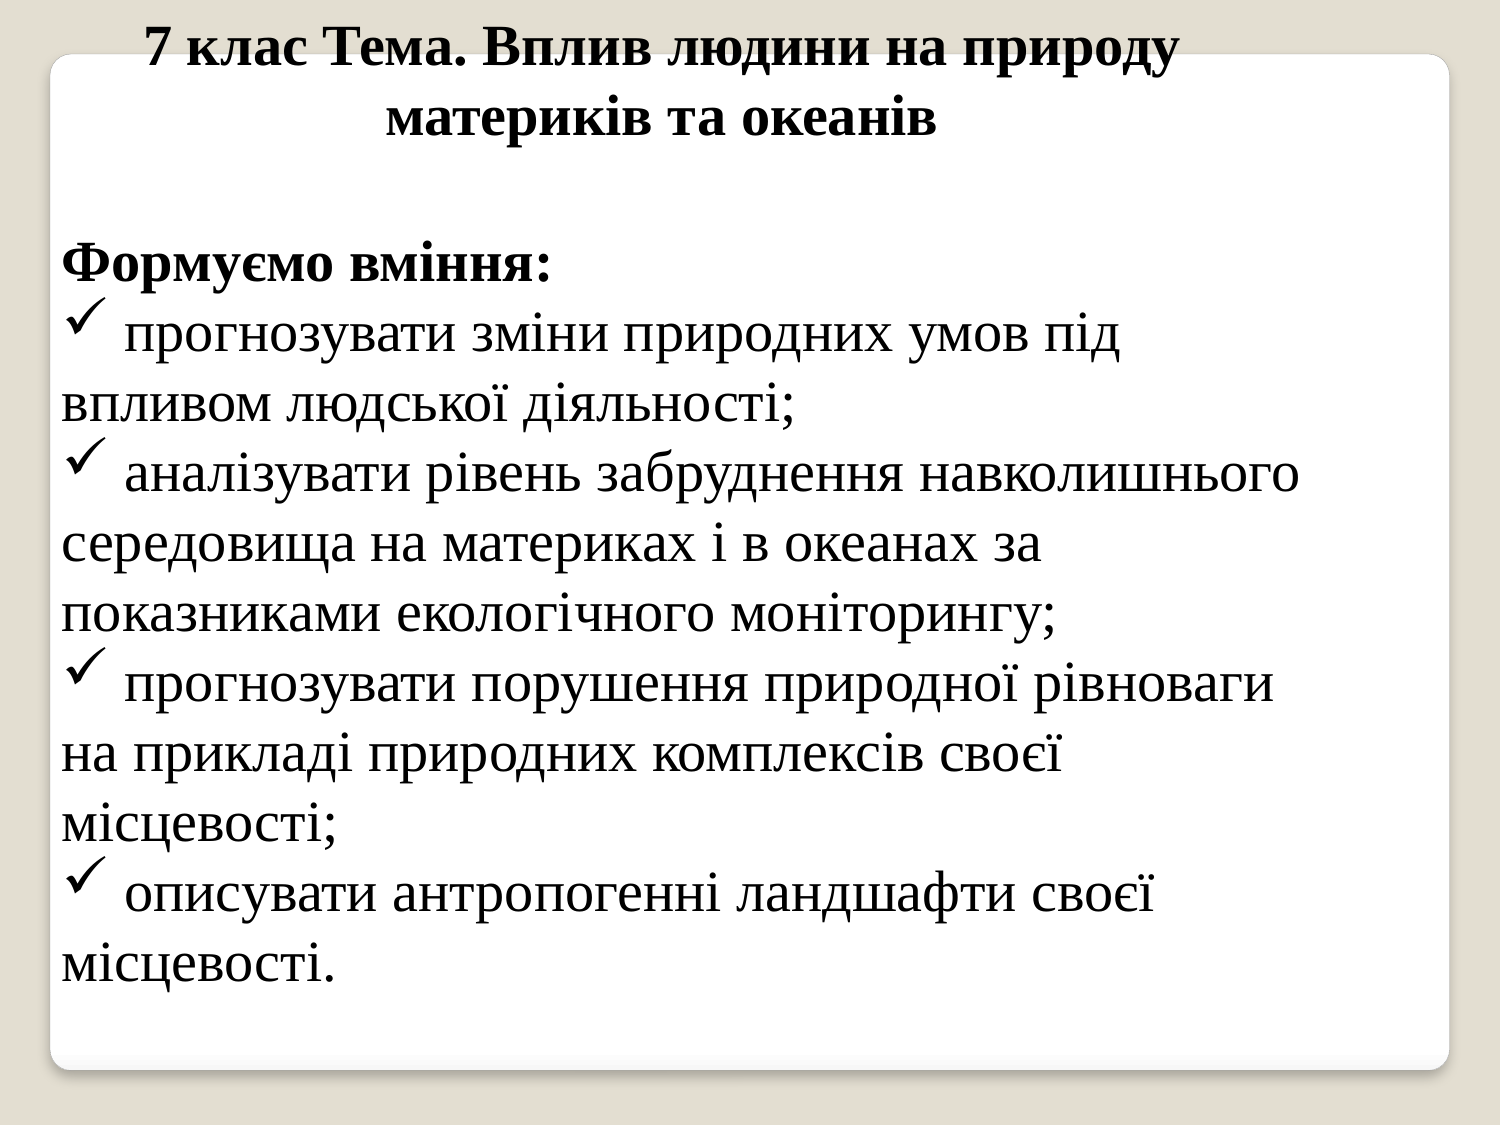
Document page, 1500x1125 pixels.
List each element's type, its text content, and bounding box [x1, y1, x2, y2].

text_box Формуємо вміння: прогнозувати зміни природних умов під впливом людської діяльності; аналізувати рівень забруднення навколишнього середовища на материках і в океанах за показниками екологічного моніторингу; прогнозувати порушення природної рівноваги на прикладі природних комплексів своєї місцевості; описувати антропогенні ландшафти своєї місцевості. [46, 155, 1325, 1001]
text_box 7 клас Тема. Вплив людини на природу материків та океанів [0, 0, 1325, 155]
